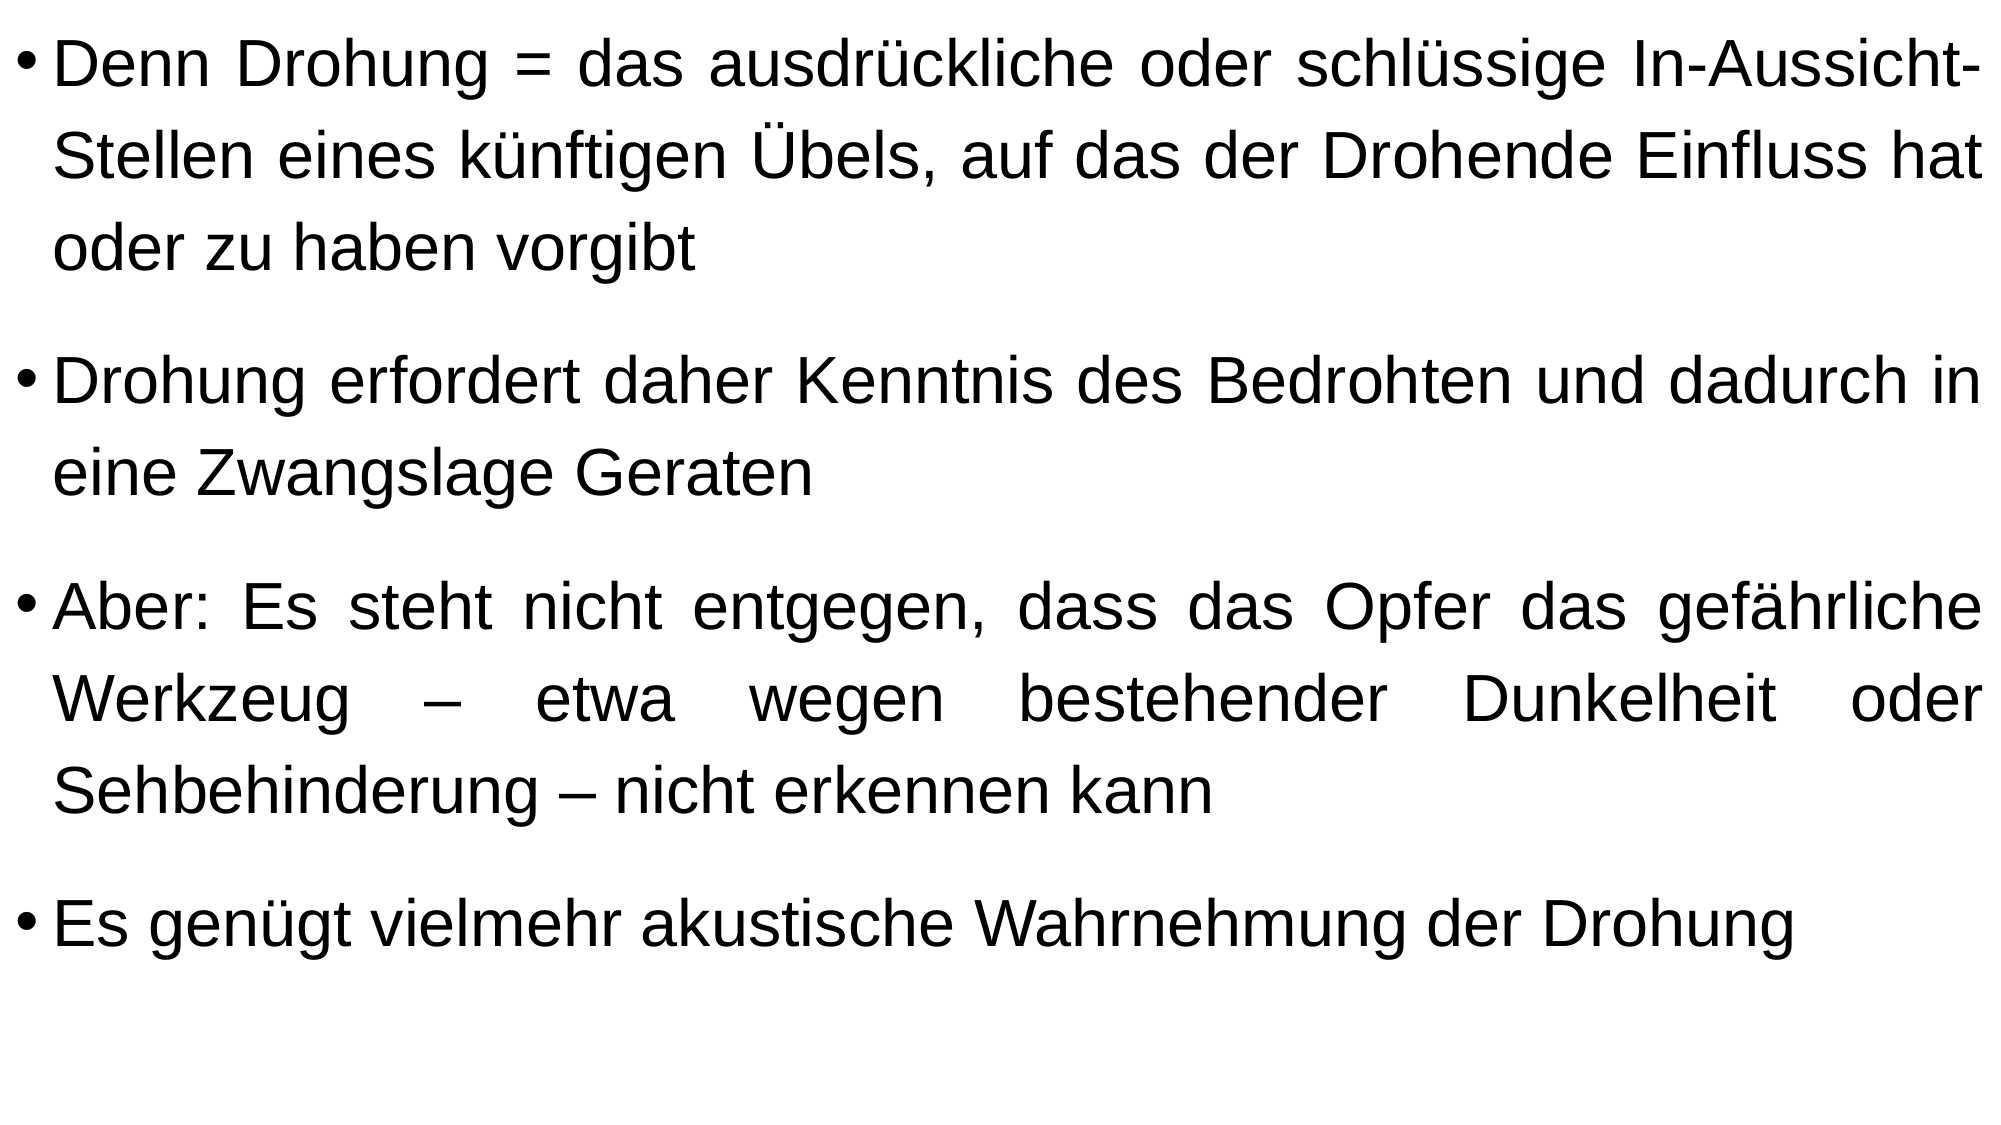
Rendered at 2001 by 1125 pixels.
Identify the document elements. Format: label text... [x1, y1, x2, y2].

list Denn Drohung = das ausdrückliche oder schlüssige In-Aussicht-Stellen eines künftigen Übels, auf das der Drohende Einfluss hat oder zu haben vorgibt Drohung erfordert daher Kenntnis des Bedrohten und dadurch in eine Zwangslage Geraten Aber: Es steht nicht entgegen, dass das Opfer das gefährliche Werkzeug – etwa wegen bestehender Dunkelheit oder Sehbehinderung – nicht erkennen kann Es genügt vielmehr akustische Wahrnehmung der Drohung [0, 0, 2000, 1125]
